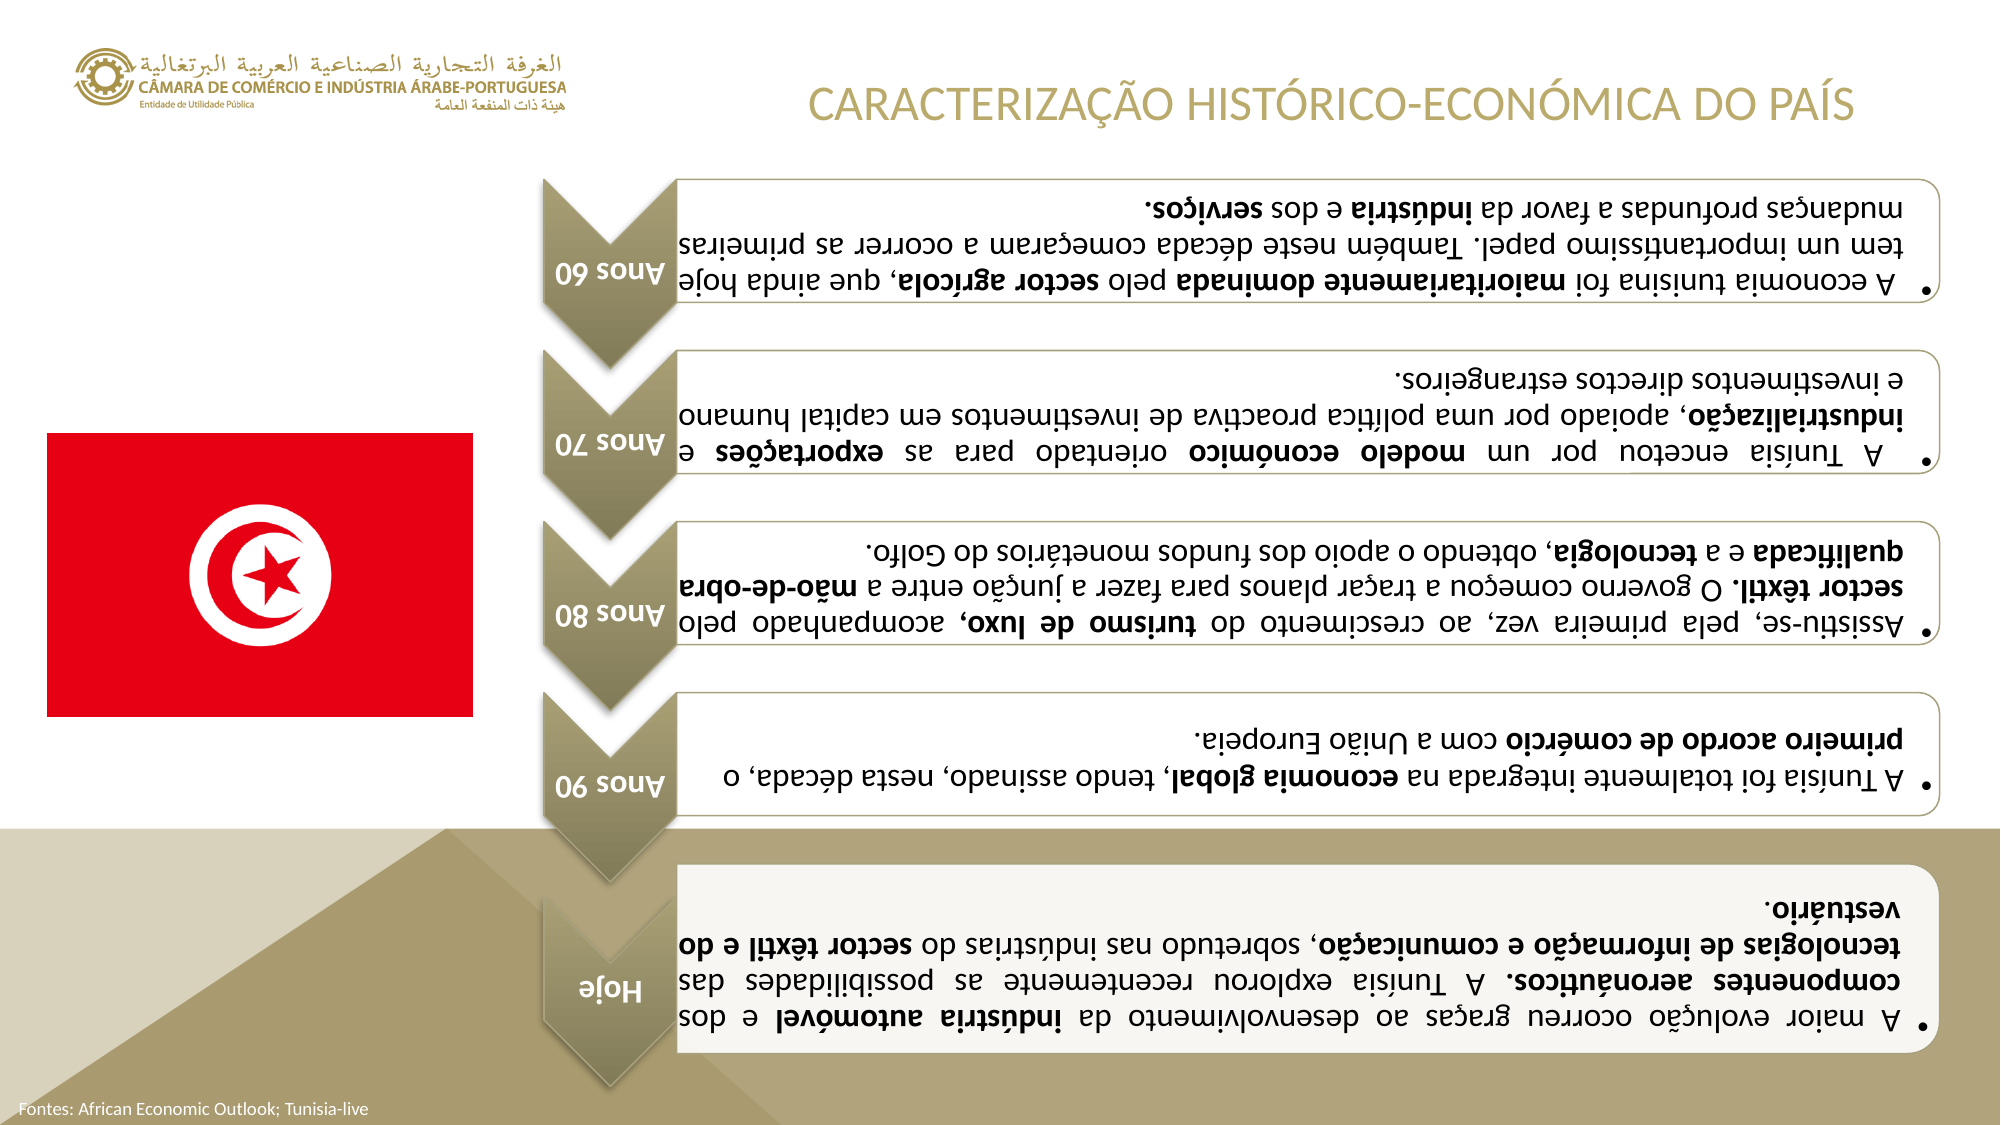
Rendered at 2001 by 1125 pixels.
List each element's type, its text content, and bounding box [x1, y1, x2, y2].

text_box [543, 177, 1940, 1089]
text_box CARACTERIZAÇÃO HISTÓRICO-ECONÓMICA DO PAÍS [720, 62, 1943, 138]
picture [73, 48, 566, 114]
text_box Fontes: African Economic Outlook; Tunisia-live [3, 1089, 384, 1125]
picture [47, 433, 473, 717]
